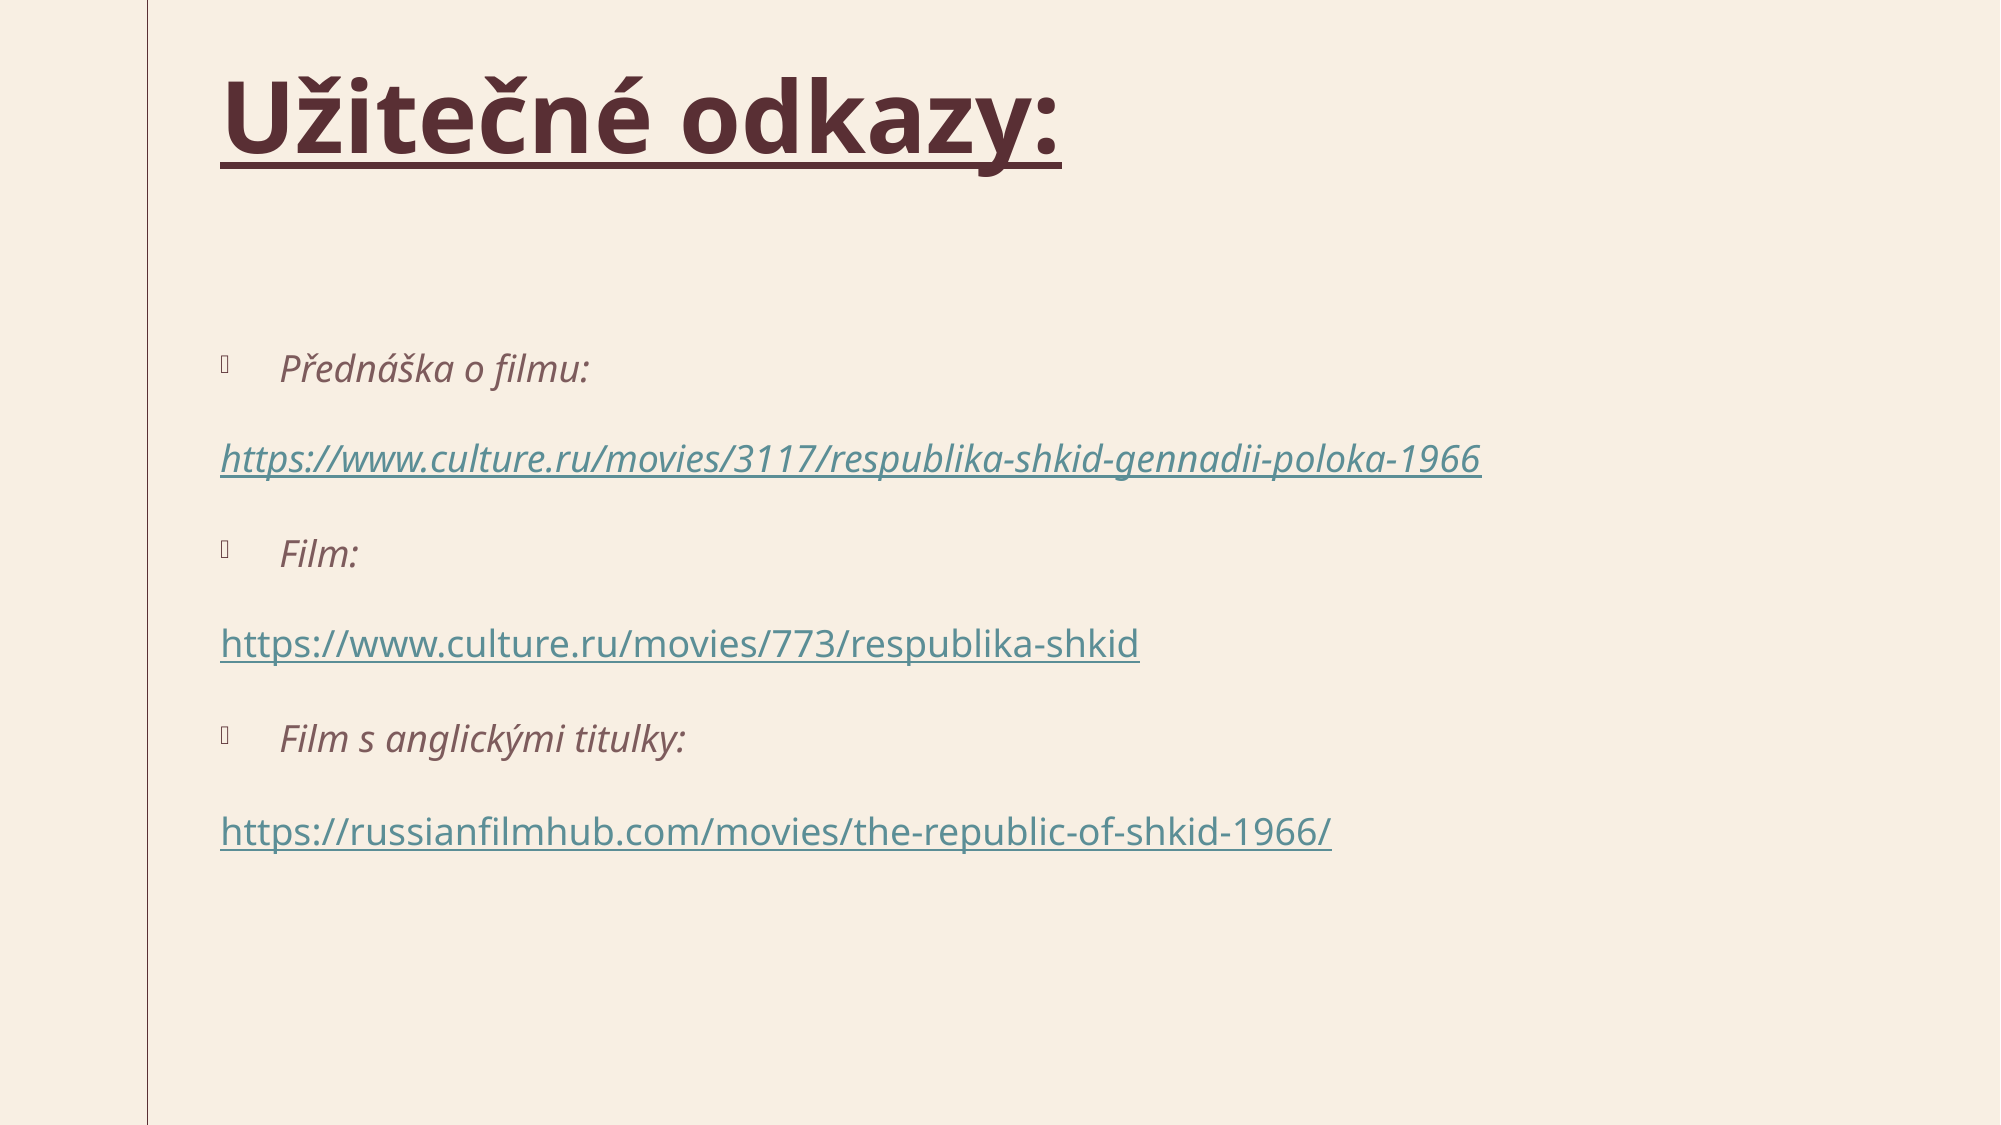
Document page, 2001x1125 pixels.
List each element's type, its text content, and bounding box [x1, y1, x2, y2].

list Přednáška o filmu: https://www.culture.ru/movies/3117/respublika-shkid-gennadii-poloka-1966 Film: https://www.culture.ru/movies/773/respublika-shkid Film s anglickými titulky: https://russianfilmhub.com/movies/the-republic-of-shkid-1966/ [220, 338, 1928, 1053]
title Užitečné odkazy: [220, 53, 1928, 262]
